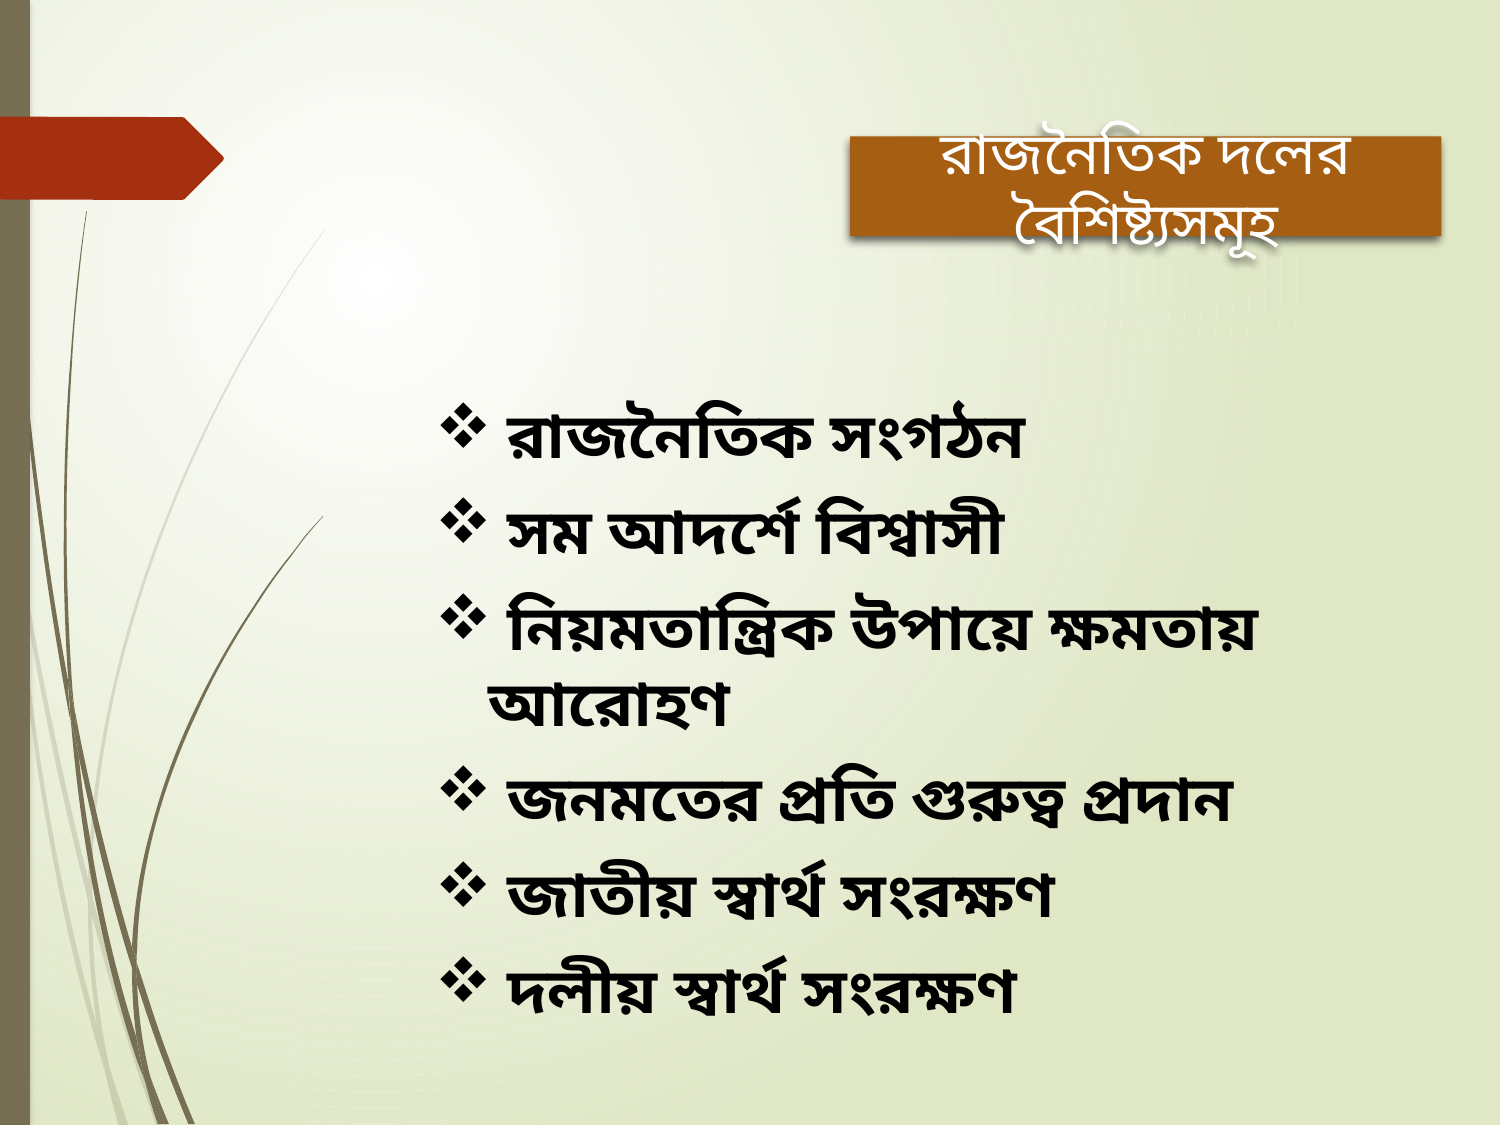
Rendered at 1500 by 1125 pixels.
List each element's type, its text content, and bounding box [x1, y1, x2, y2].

list রাজনৈতিক সংগঠন সম আদর্শে বিশ্বাসী নিয়মতান্ত্রিক উপায়ে ক্ষমতায় আরোহণ জনমতের প্রতি গুরুত্ব প্রদান জাতীয় স্বার্থ সংরক্ষণ দলীয় স্বার্থ সংরক্ষণ [420, 387, 1442, 1038]
text_box রাজনৈতিক দলের বৈশিষ্ট্যসমূহ [850, 136, 1442, 237]
